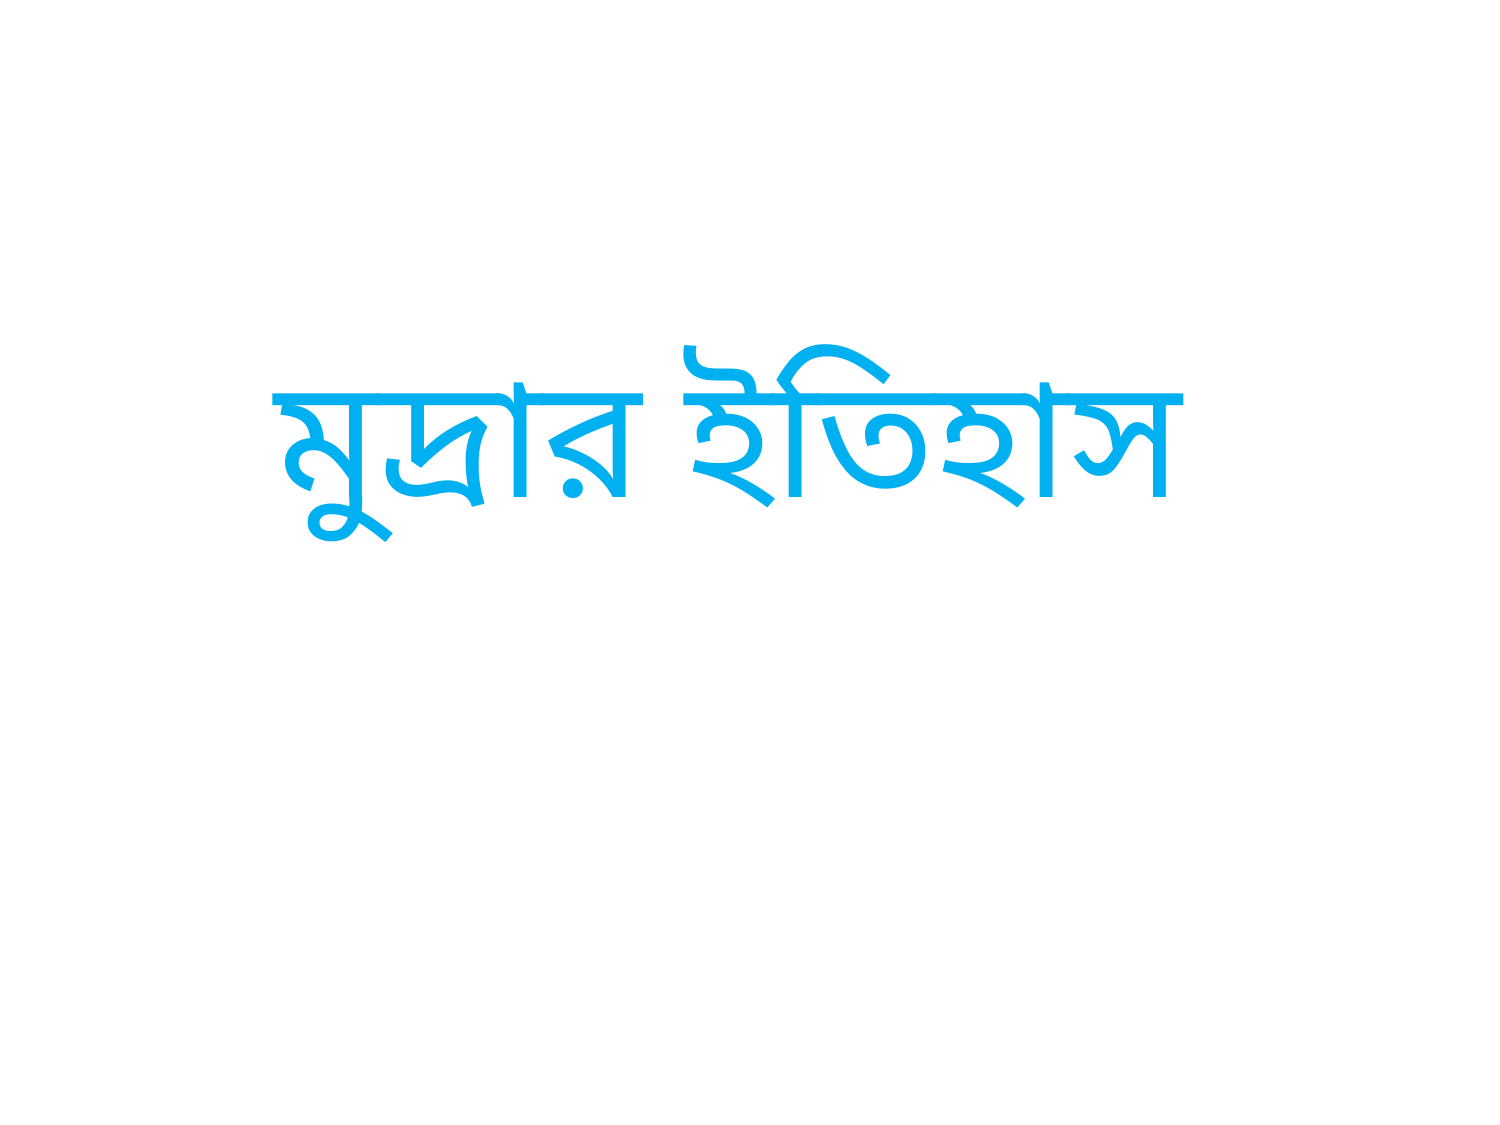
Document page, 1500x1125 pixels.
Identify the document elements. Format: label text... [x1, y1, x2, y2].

title মুদ্রার ইতিহাস [75, 337, 1425, 525]
